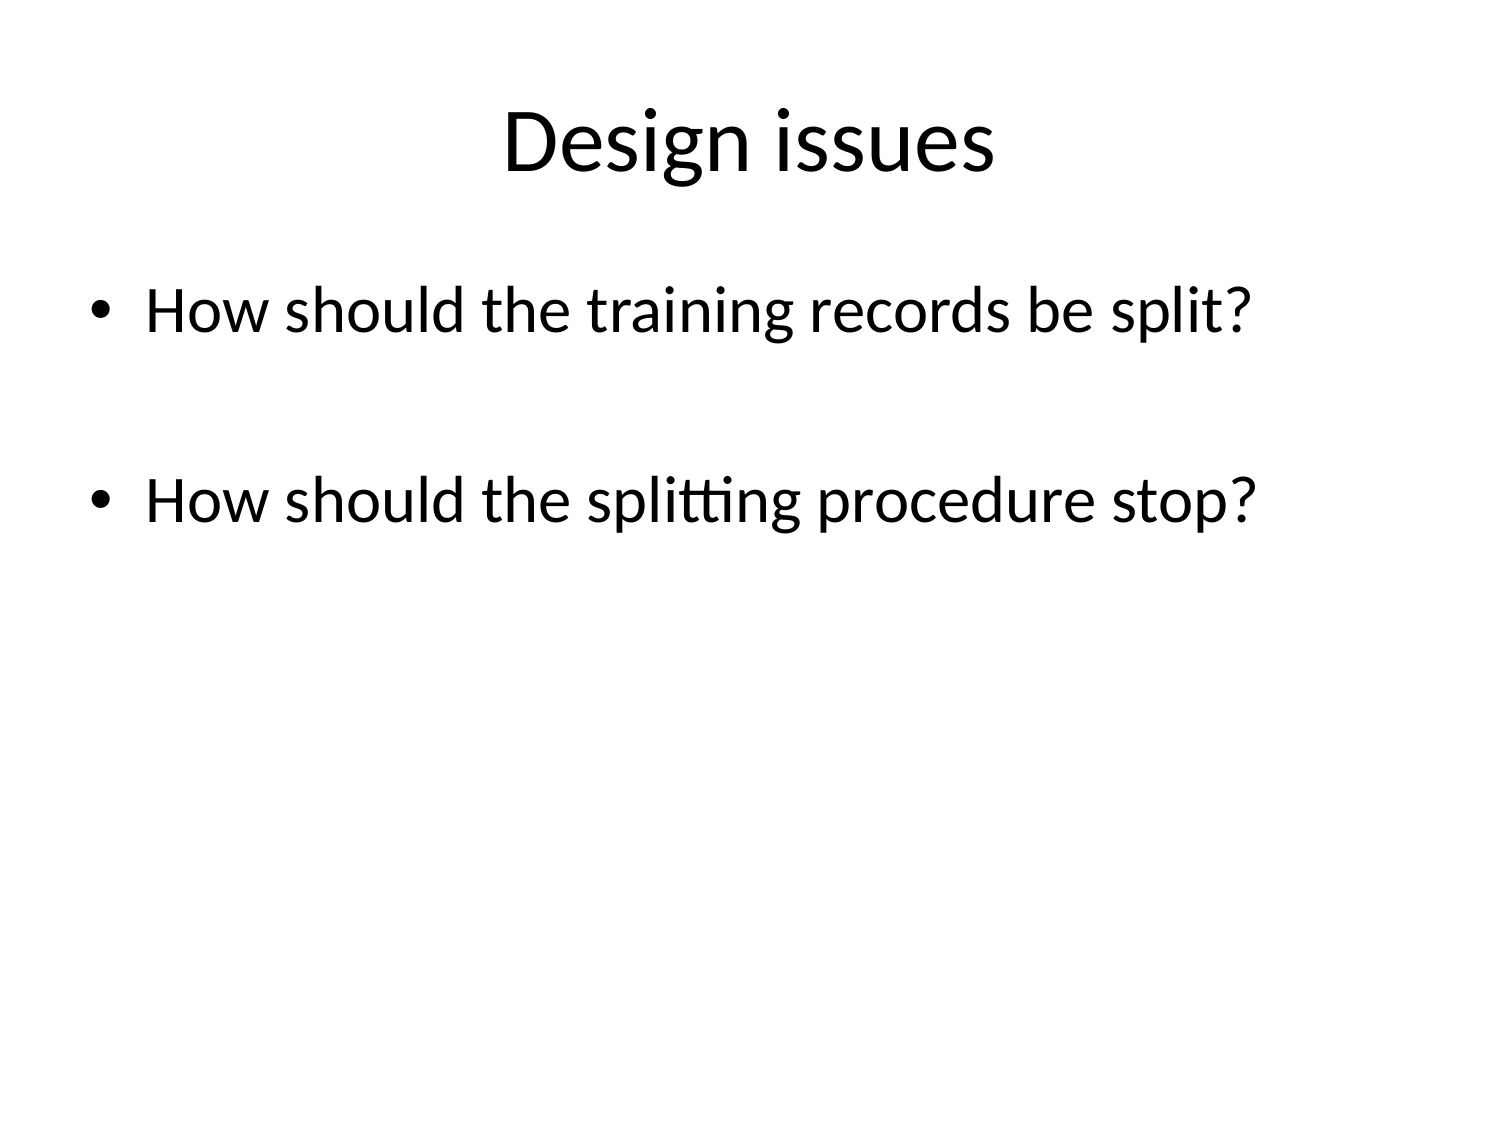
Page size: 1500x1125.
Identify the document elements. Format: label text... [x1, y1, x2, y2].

list How should the training records be split? How should the splitting procedure stop? [74, 262, 1425, 1005]
title Design issues [74, 20, 1425, 257]
